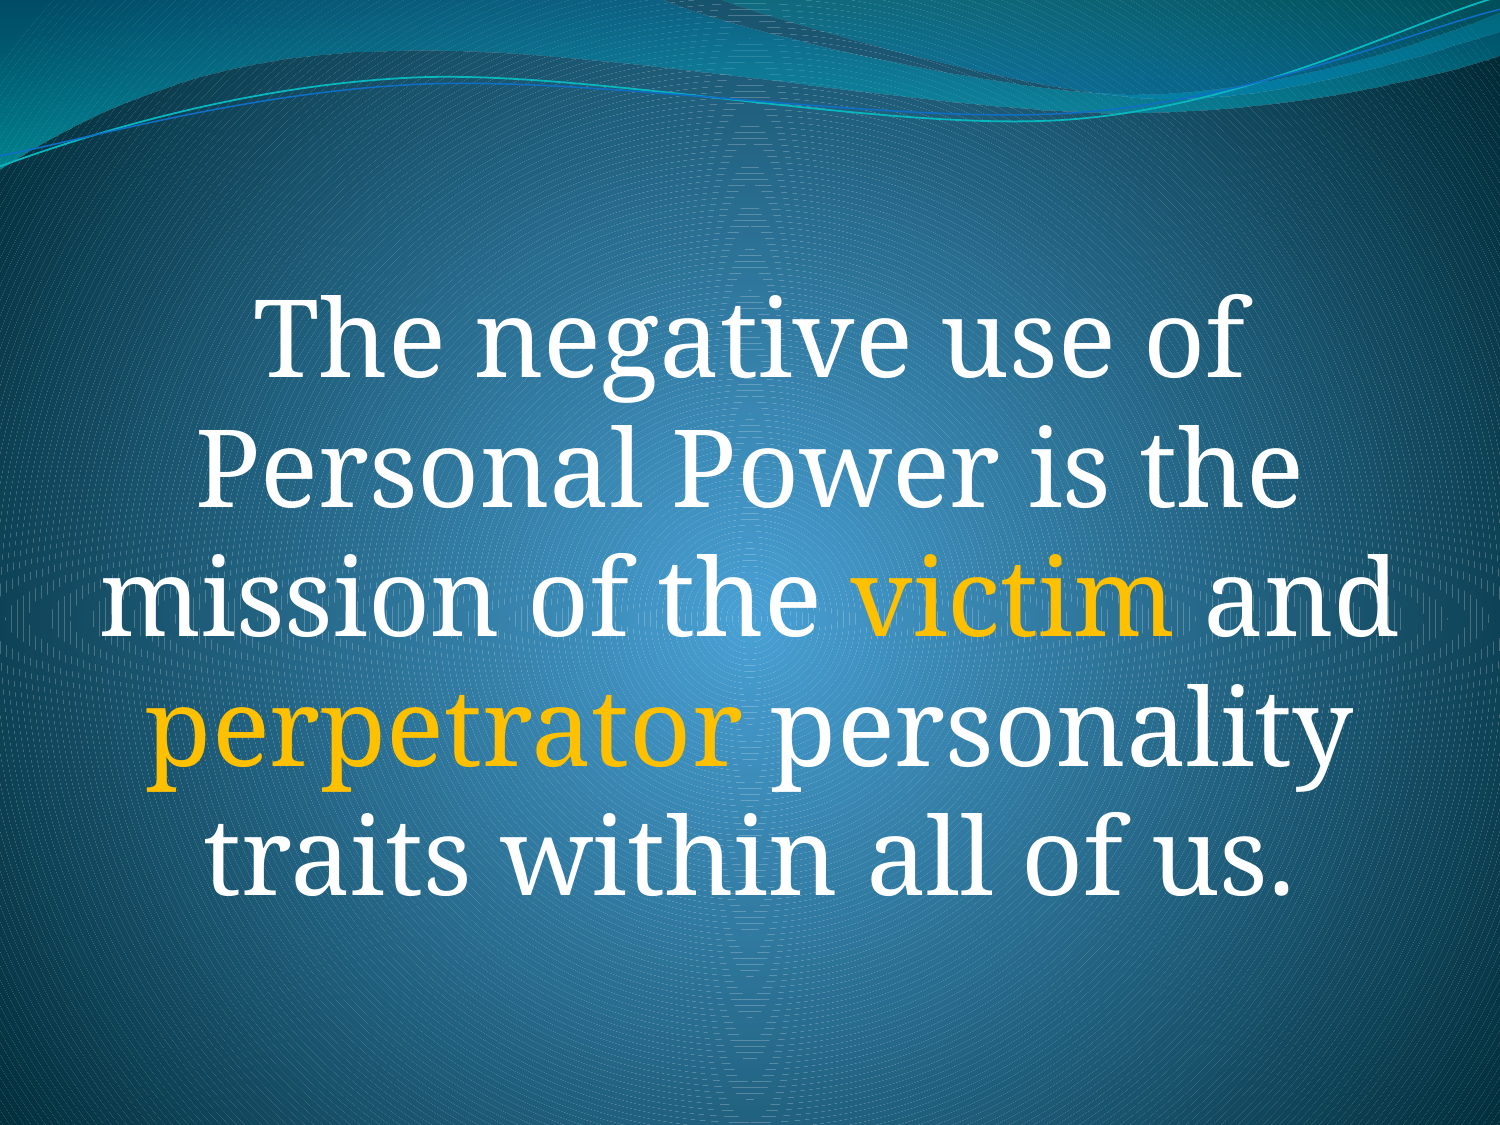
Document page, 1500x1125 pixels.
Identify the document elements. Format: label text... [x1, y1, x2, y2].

list The negative use of Personal Power is the mission of the victim and perpetrator personality traits within all of us. [75, 262, 1425, 1038]
